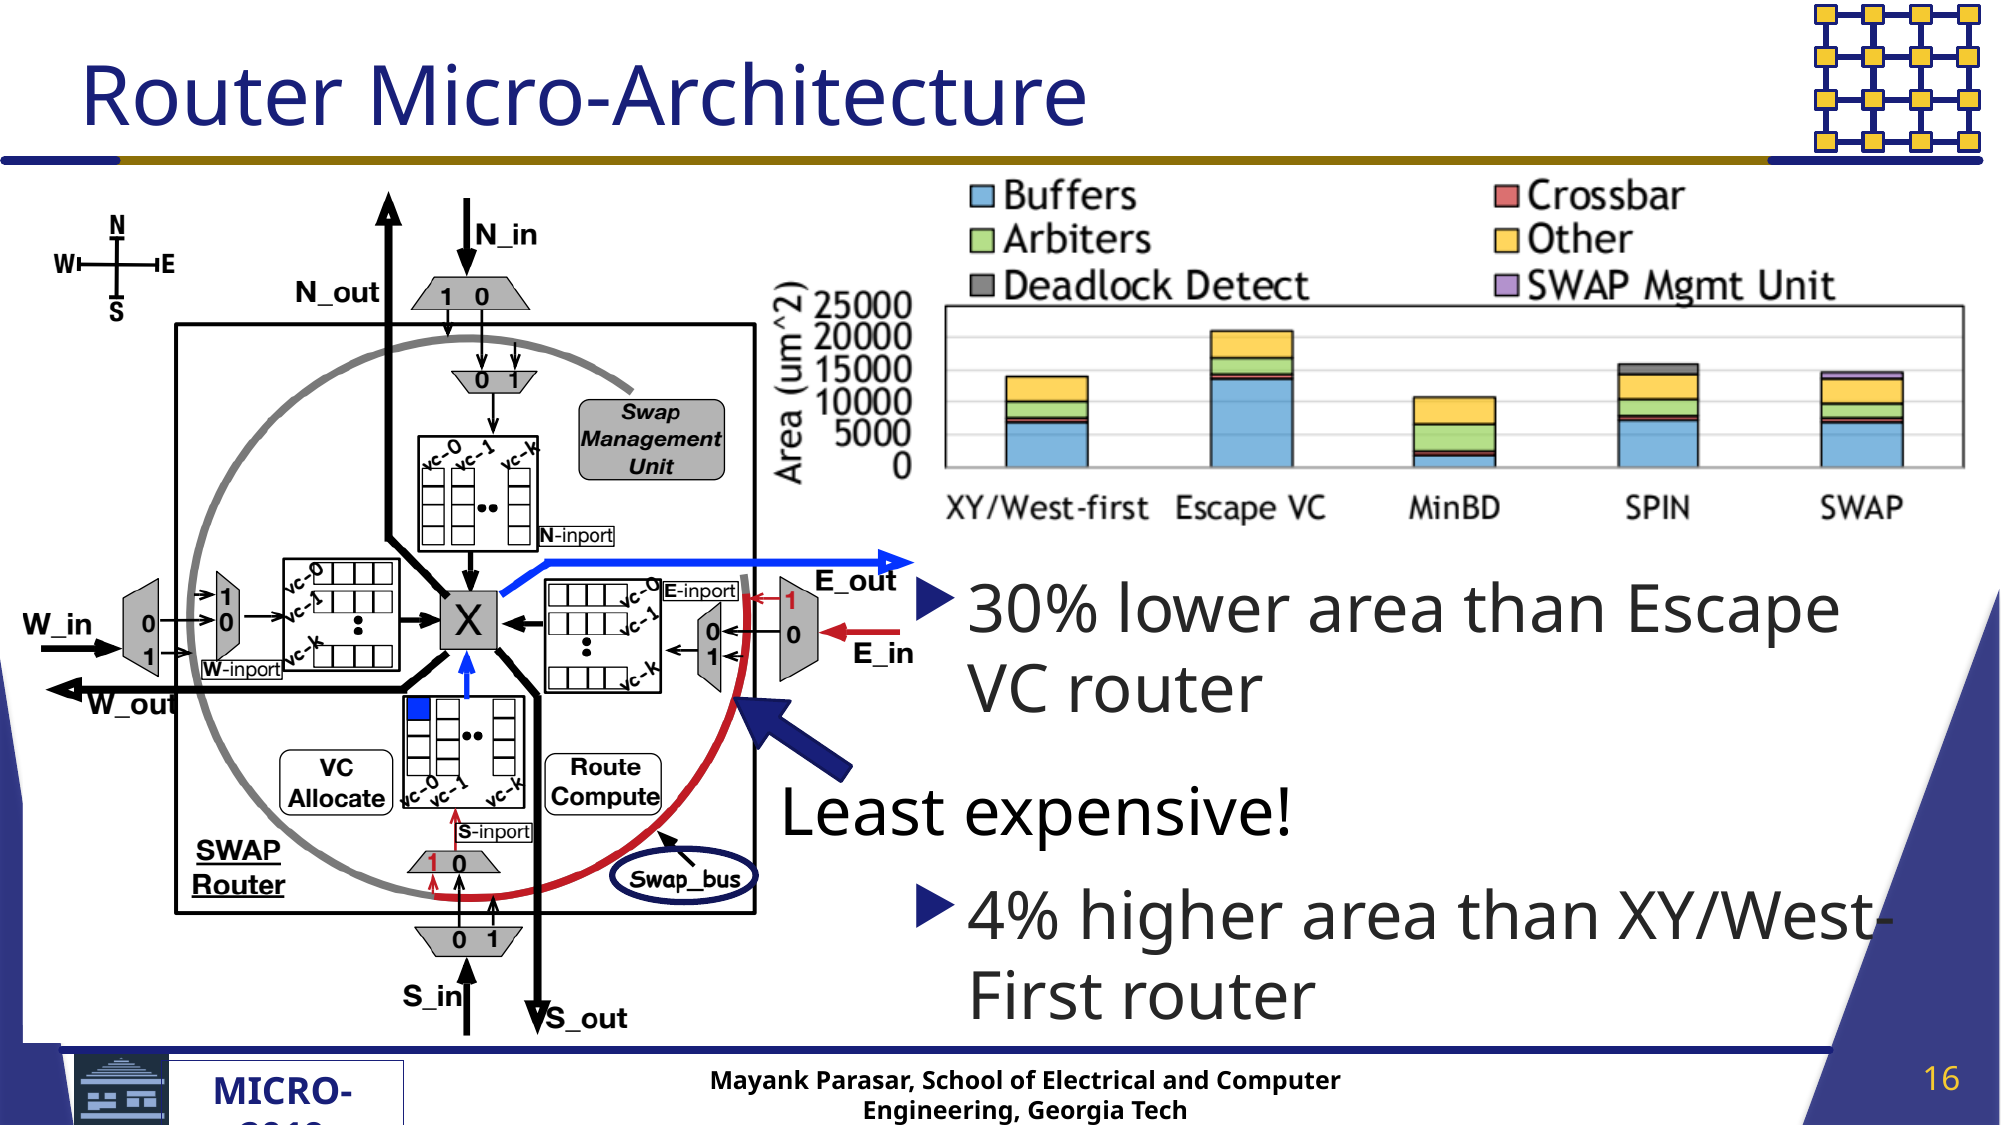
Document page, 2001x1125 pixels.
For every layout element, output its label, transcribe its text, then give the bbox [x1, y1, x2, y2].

list 30% lower area than Escape VC router 4% higher area than XY/West-First router [896, 558, 1931, 1062]
picture [74, 1054, 169, 1125]
title Router Micro-Architecture [64, 35, 1819, 161]
picture [162, 1061, 169, 1125]
text_box Least expensive! [927, 761, 1309, 857]
picture [22, 168, 1971, 1043]
footer Mayank Parasar, School of Electrical and Computer Engineering, Georgia Tech [692, 1057, 1360, 1118]
slide_number 16 [1863, 1050, 1976, 1110]
